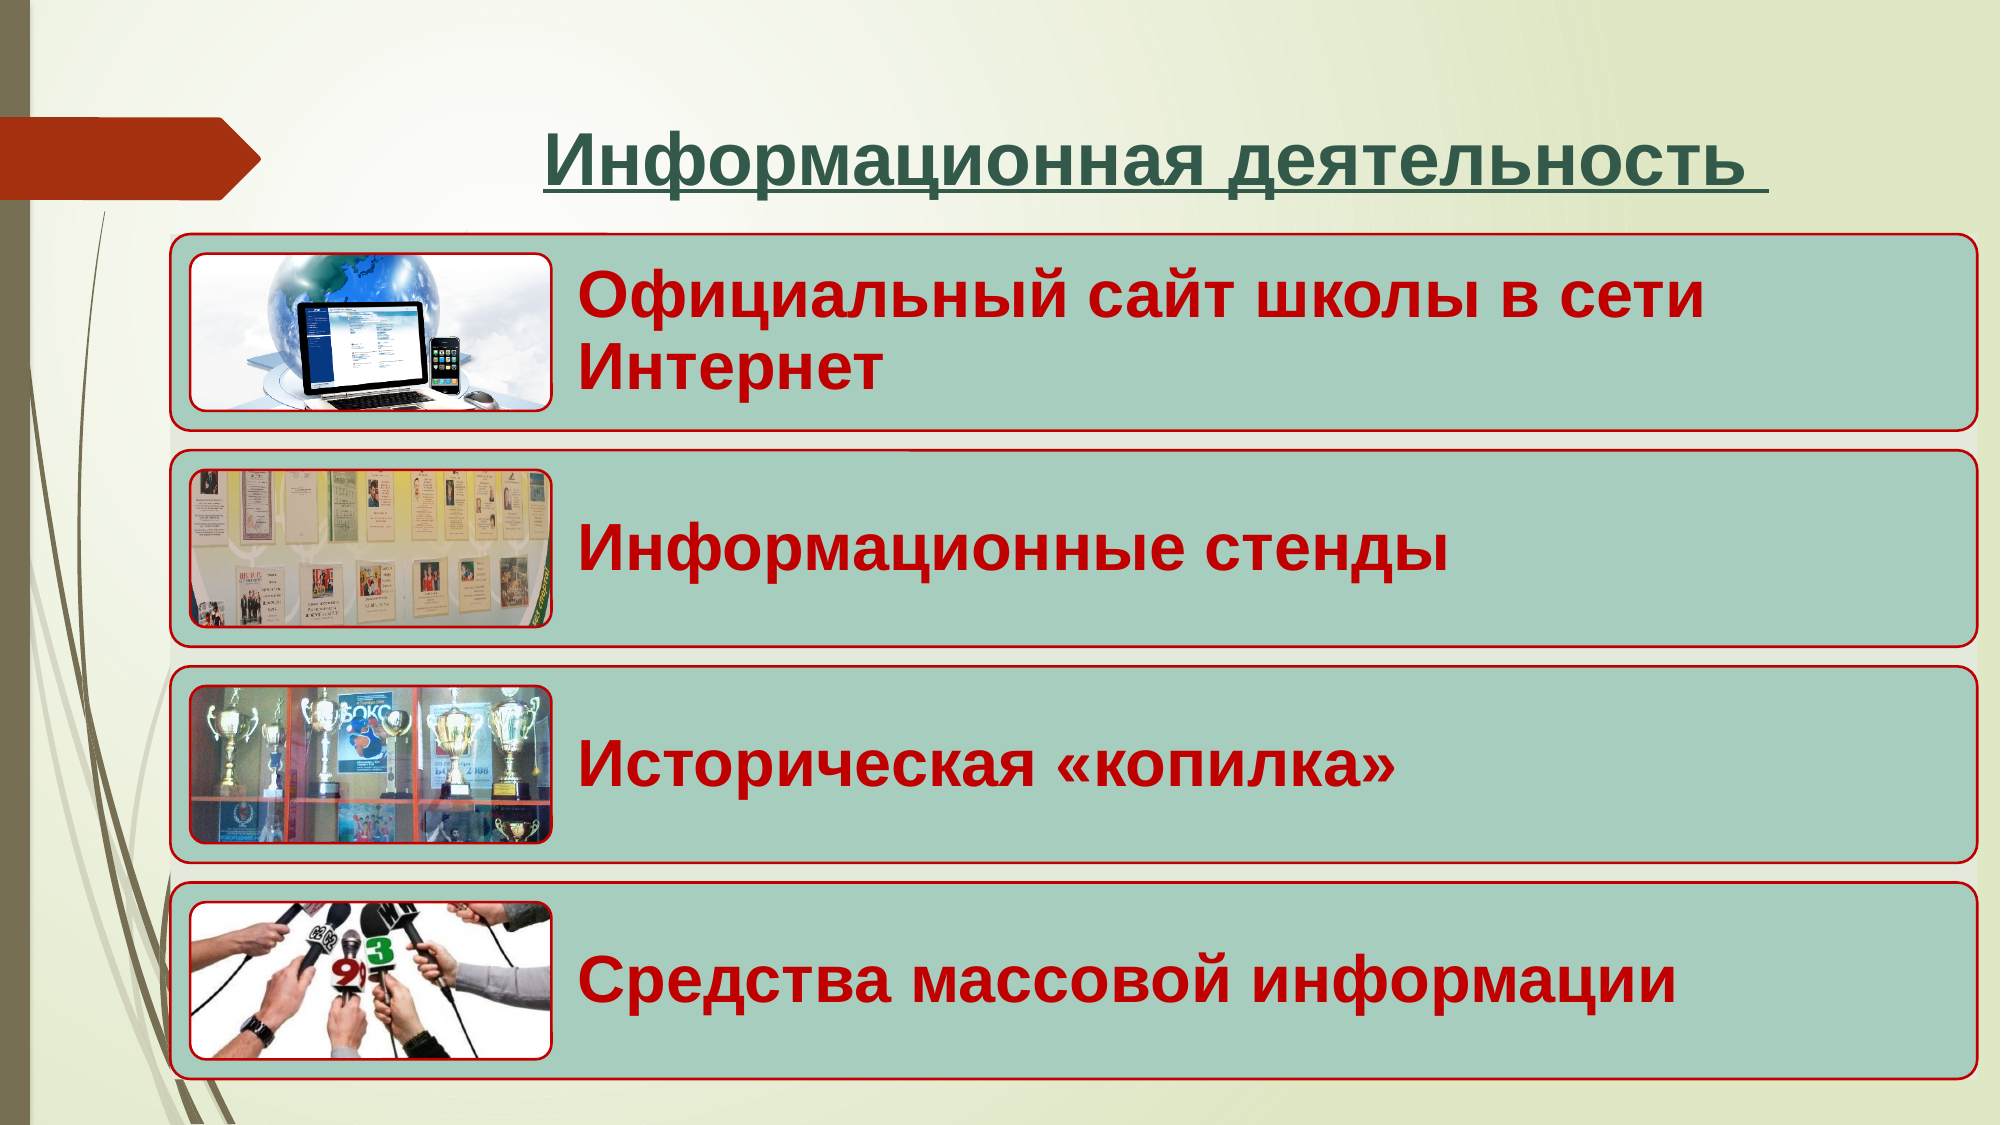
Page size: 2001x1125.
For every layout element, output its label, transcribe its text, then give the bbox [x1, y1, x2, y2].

title Информационная деятельность [425, 102, 1888, 232]
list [170, 233, 1978, 1080]
